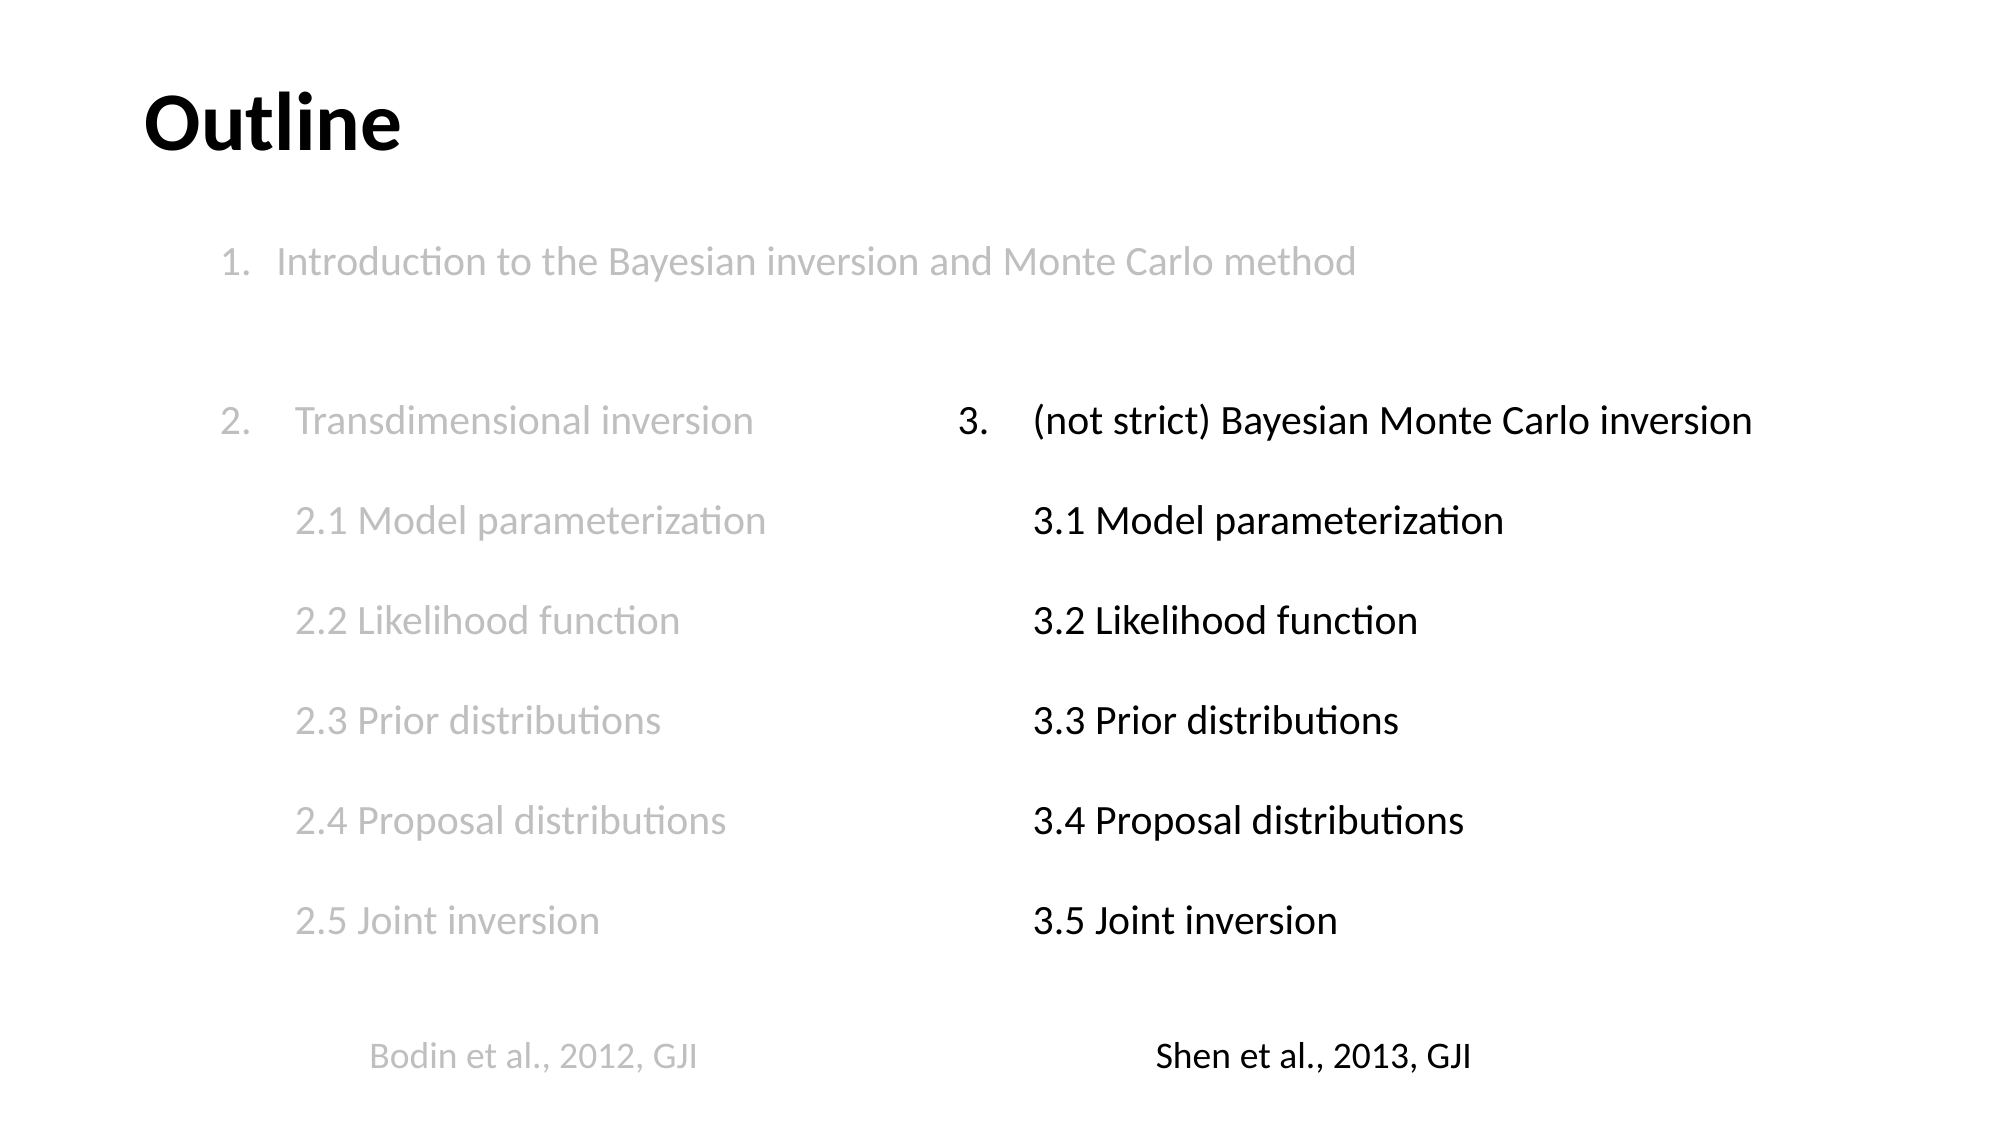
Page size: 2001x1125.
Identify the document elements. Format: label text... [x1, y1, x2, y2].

text_box Introduction to the Bayesian inversion and Monte Carlo method [205, 225, 1402, 341]
text_box Shen et al., 2013, GJI [1141, 1023, 1488, 1084]
text_box Outline [130, 59, 426, 175]
text_box (not strict) Bayesian Monte Carlo inversion 3.1 Model parameterization 3.2 Likelihood function 3.3 Prior distributions 3.4 Proposal distributions 3.5 Joint inversion [1206, 385, 1943, 950]
text_box Transdimensional inversion 2.1 Model parameterization 2.2 Likelihood function 2.3 Prior distributions 2.4 Proposal distributions 2.5 Joint inversion [205, 385, 1206, 950]
text_box Bodin et al., 2012, GJI [354, 1023, 714, 1084]
